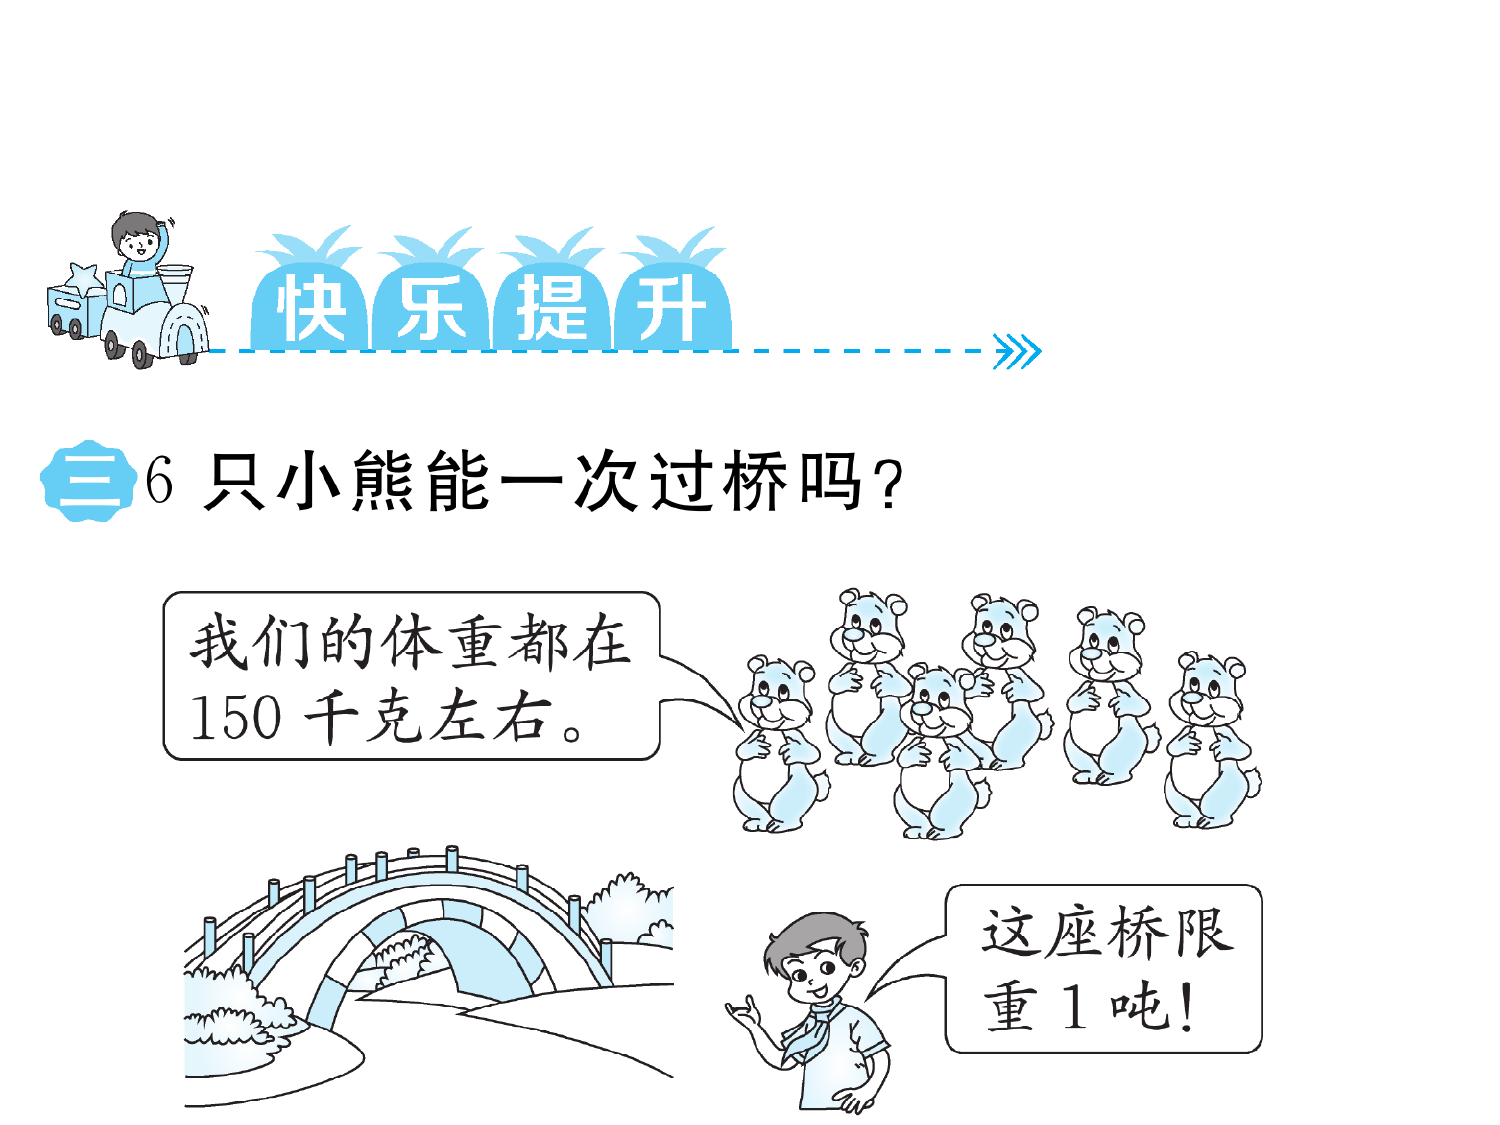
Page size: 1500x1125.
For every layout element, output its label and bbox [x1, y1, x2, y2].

picture [35, 177, 1358, 1122]
